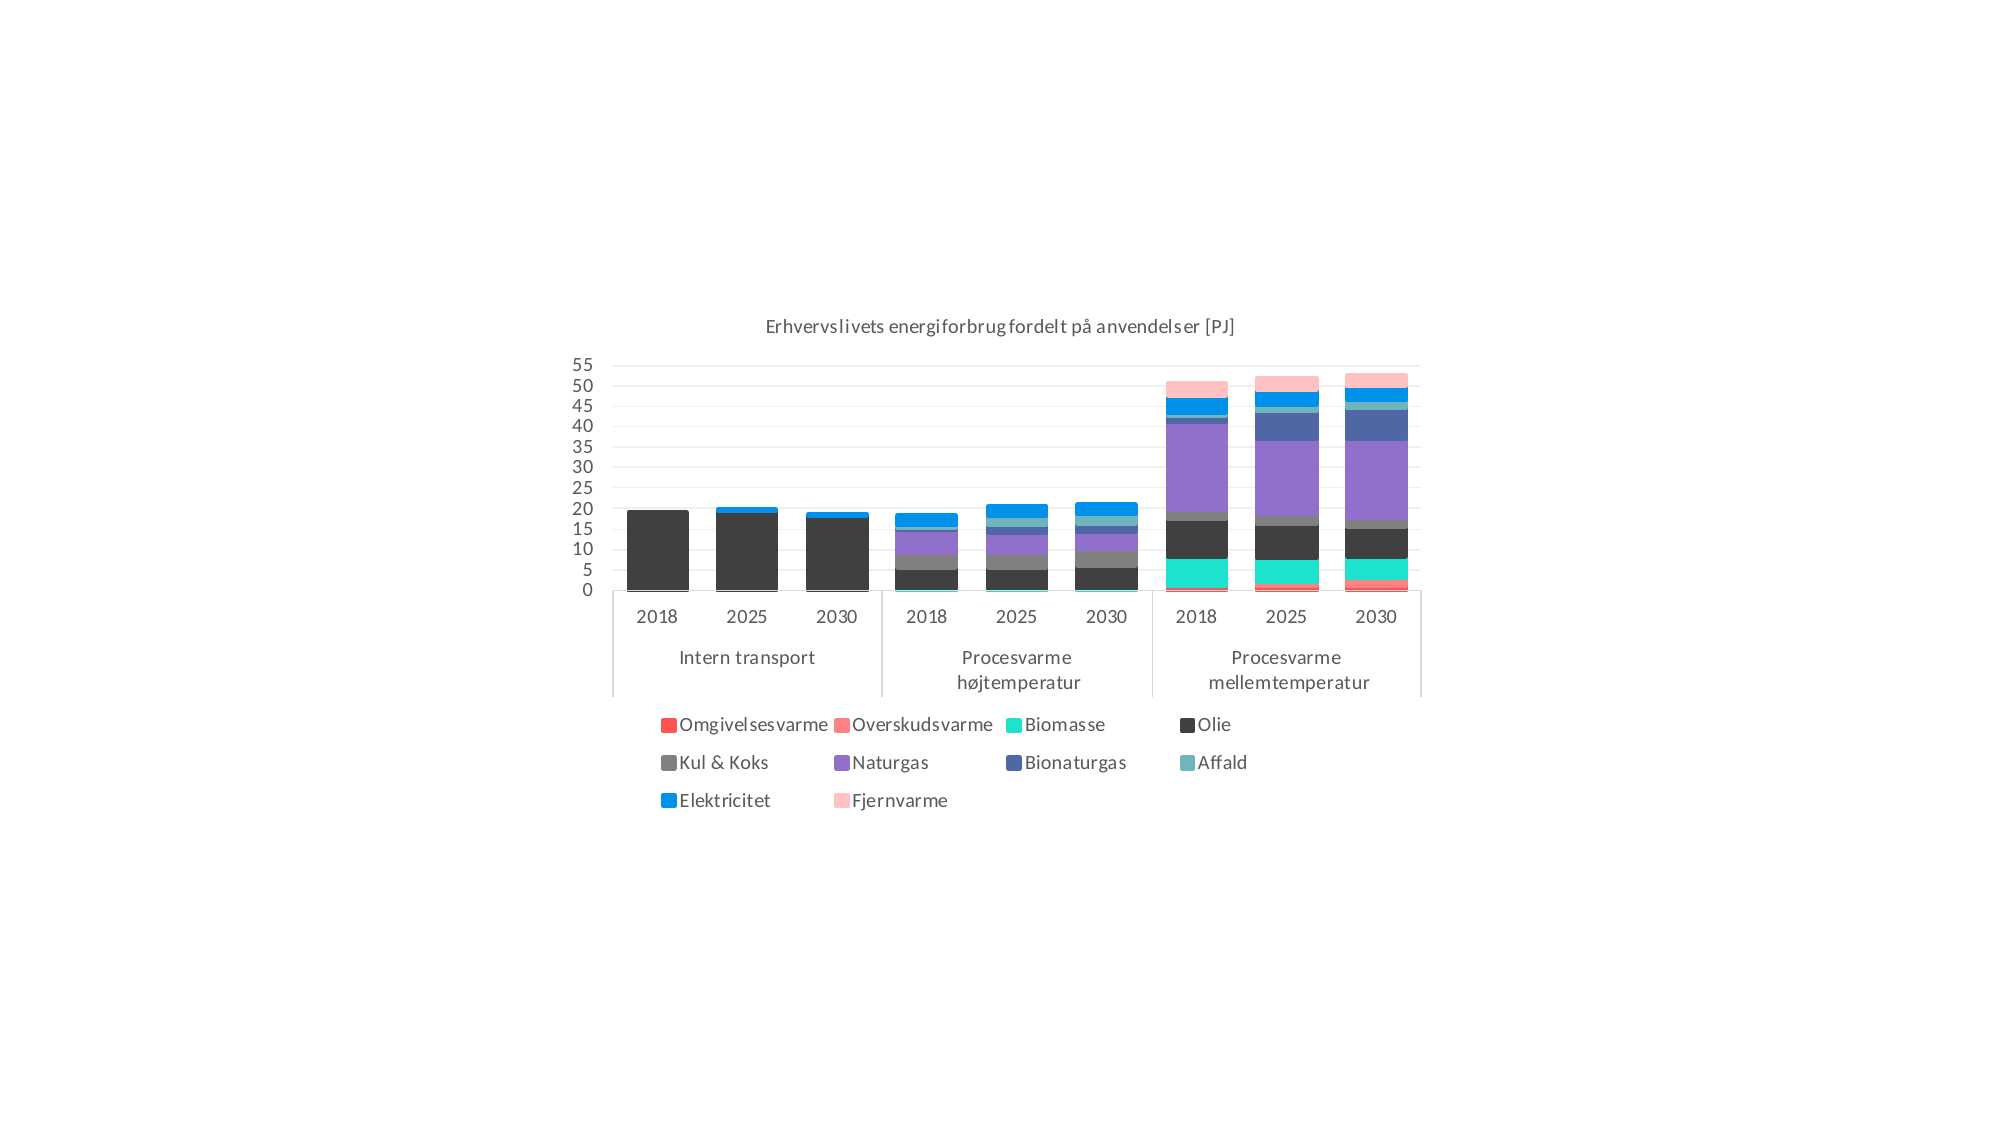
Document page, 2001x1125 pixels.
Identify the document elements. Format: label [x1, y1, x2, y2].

picture [557, 297, 1443, 828]
